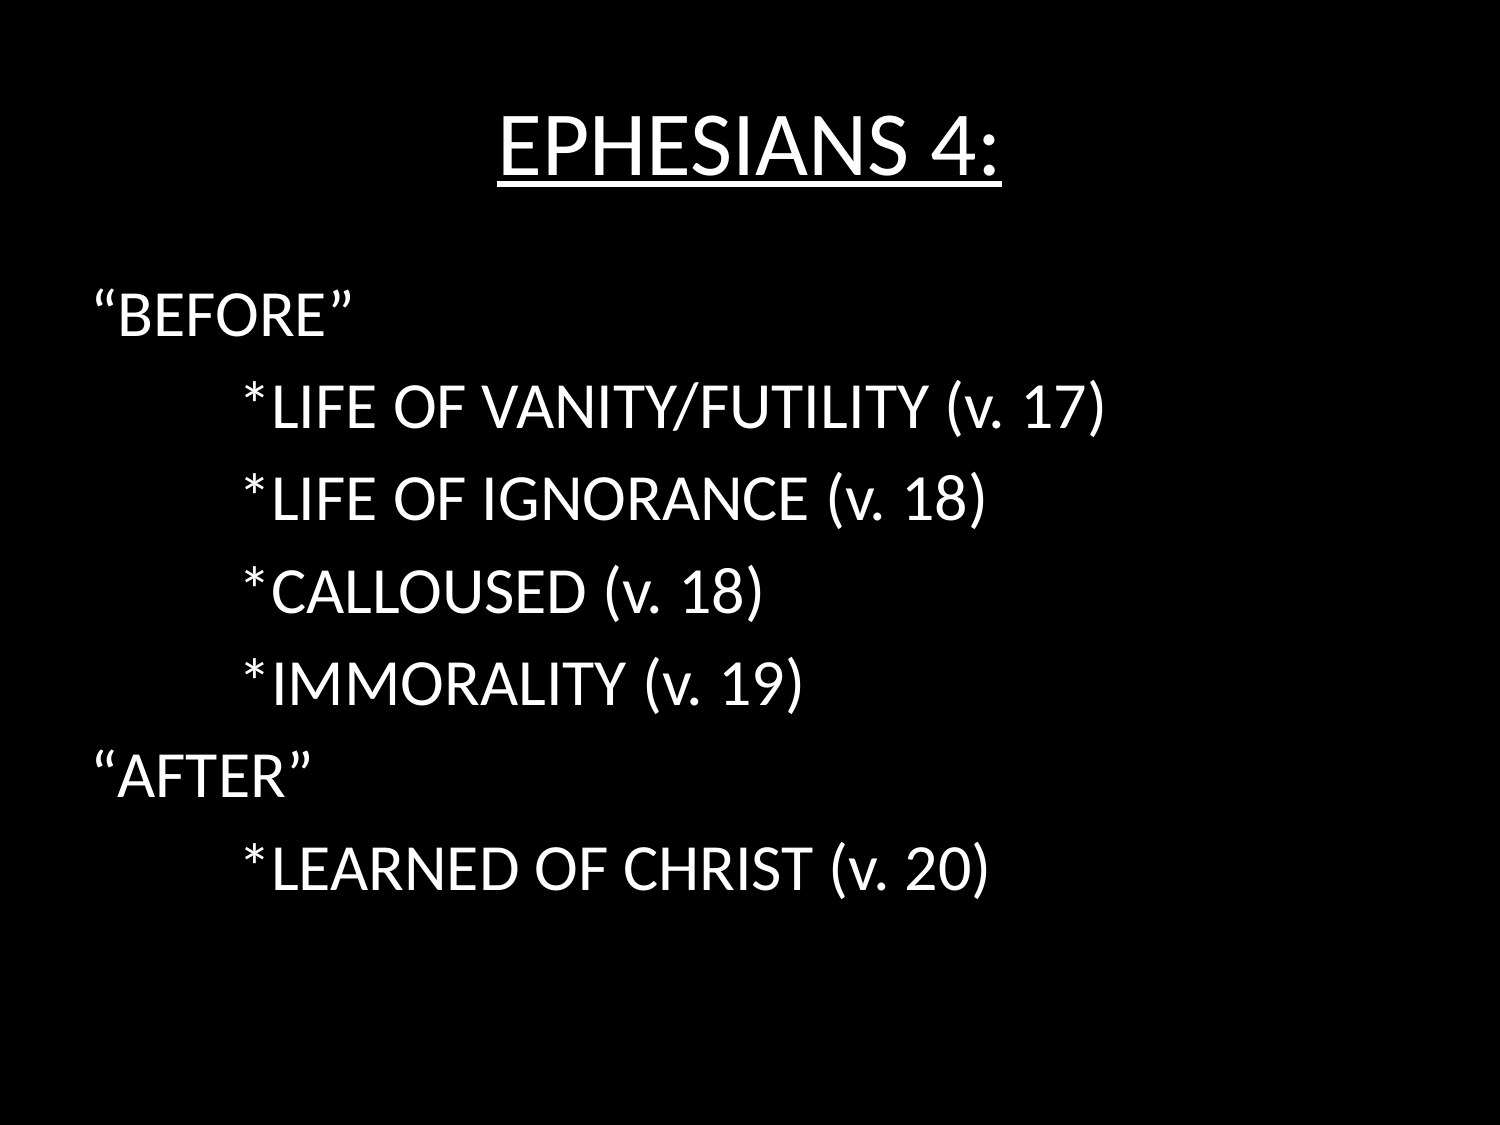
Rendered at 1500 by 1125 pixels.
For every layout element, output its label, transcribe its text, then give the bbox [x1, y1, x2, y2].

list “BEFORE” *LIFE OF VANITY/FUTILITY (v. 17) *LIFE OF IGNORANCE (v. 18) *CALLOUSED (v. 18) *IMMORALITY (v. 19) “AFTER” *LEARNED OF CHRIST (v. 20) [75, 262, 1425, 1005]
title EPHESIANS 4: [75, 45, 1425, 233]
